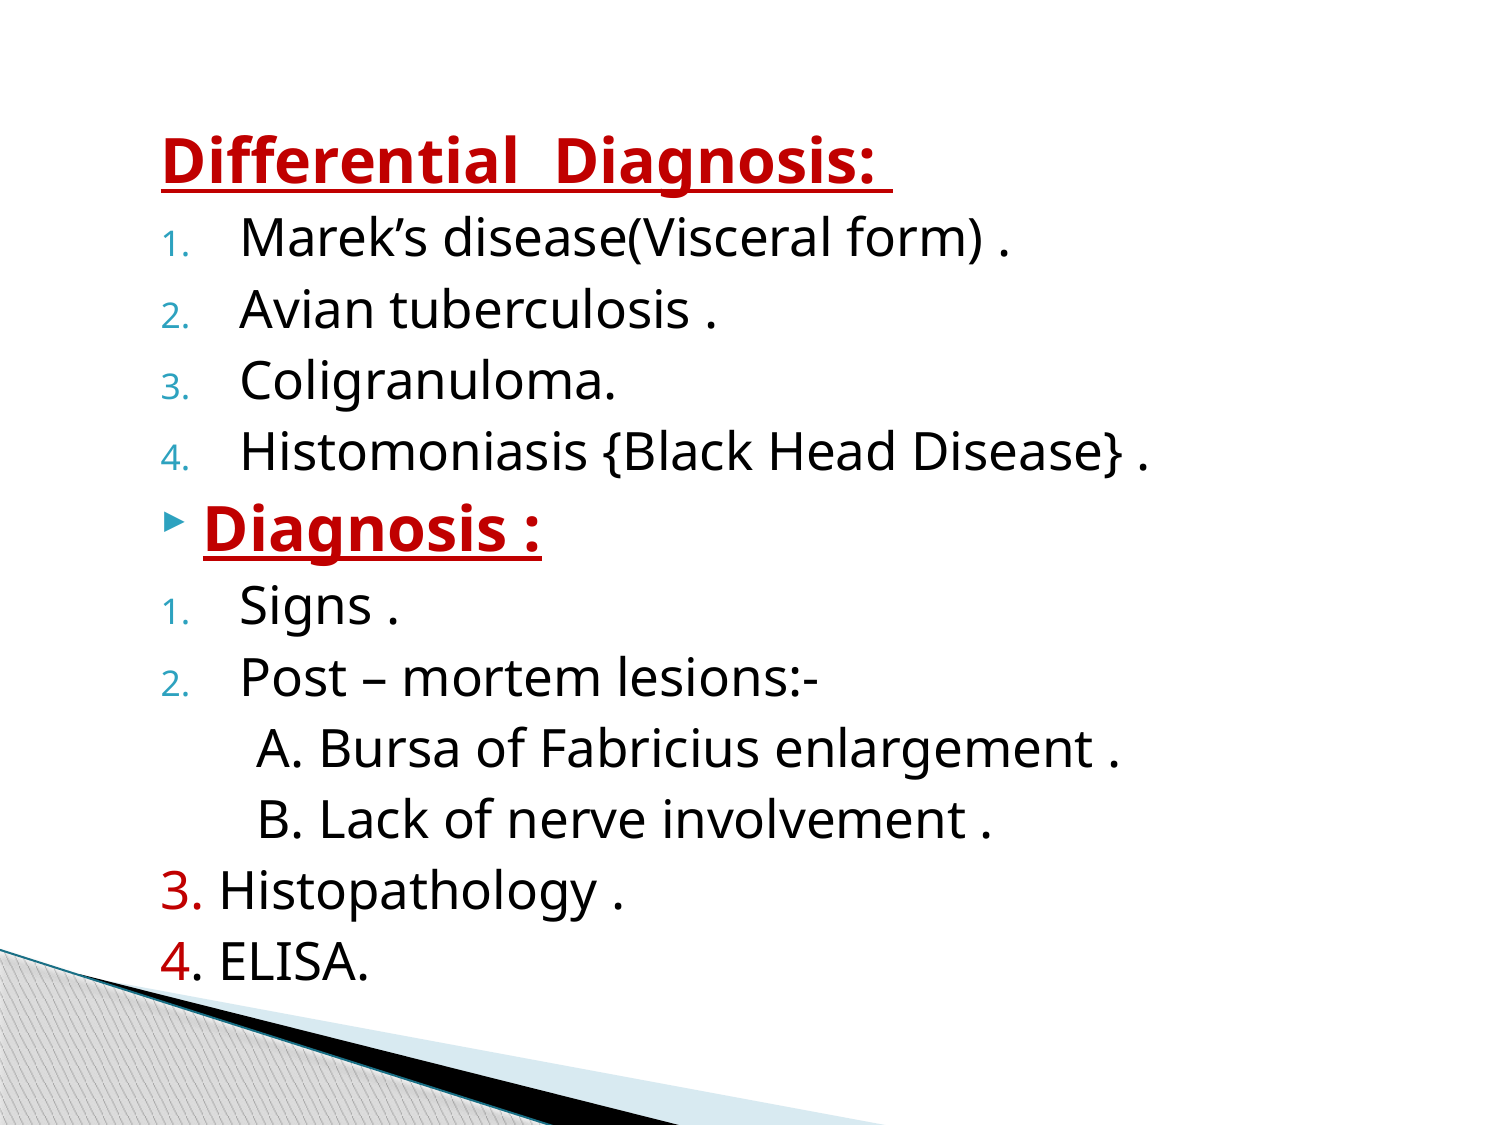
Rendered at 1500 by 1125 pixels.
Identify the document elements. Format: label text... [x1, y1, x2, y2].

list Differential Diagnosis: Marek’s disease(Visceral form) . Avian tuberculosis . Coligranuloma. Histomoniasis {Black Head Disease} . Diagnosis : Signs . Post – mortem lesions:- A. Bursa of Fabricius enlargement . B. Lack of nerve involvement . 3. Histopathology . 4. ELISA. [145, 113, 1270, 1005]
